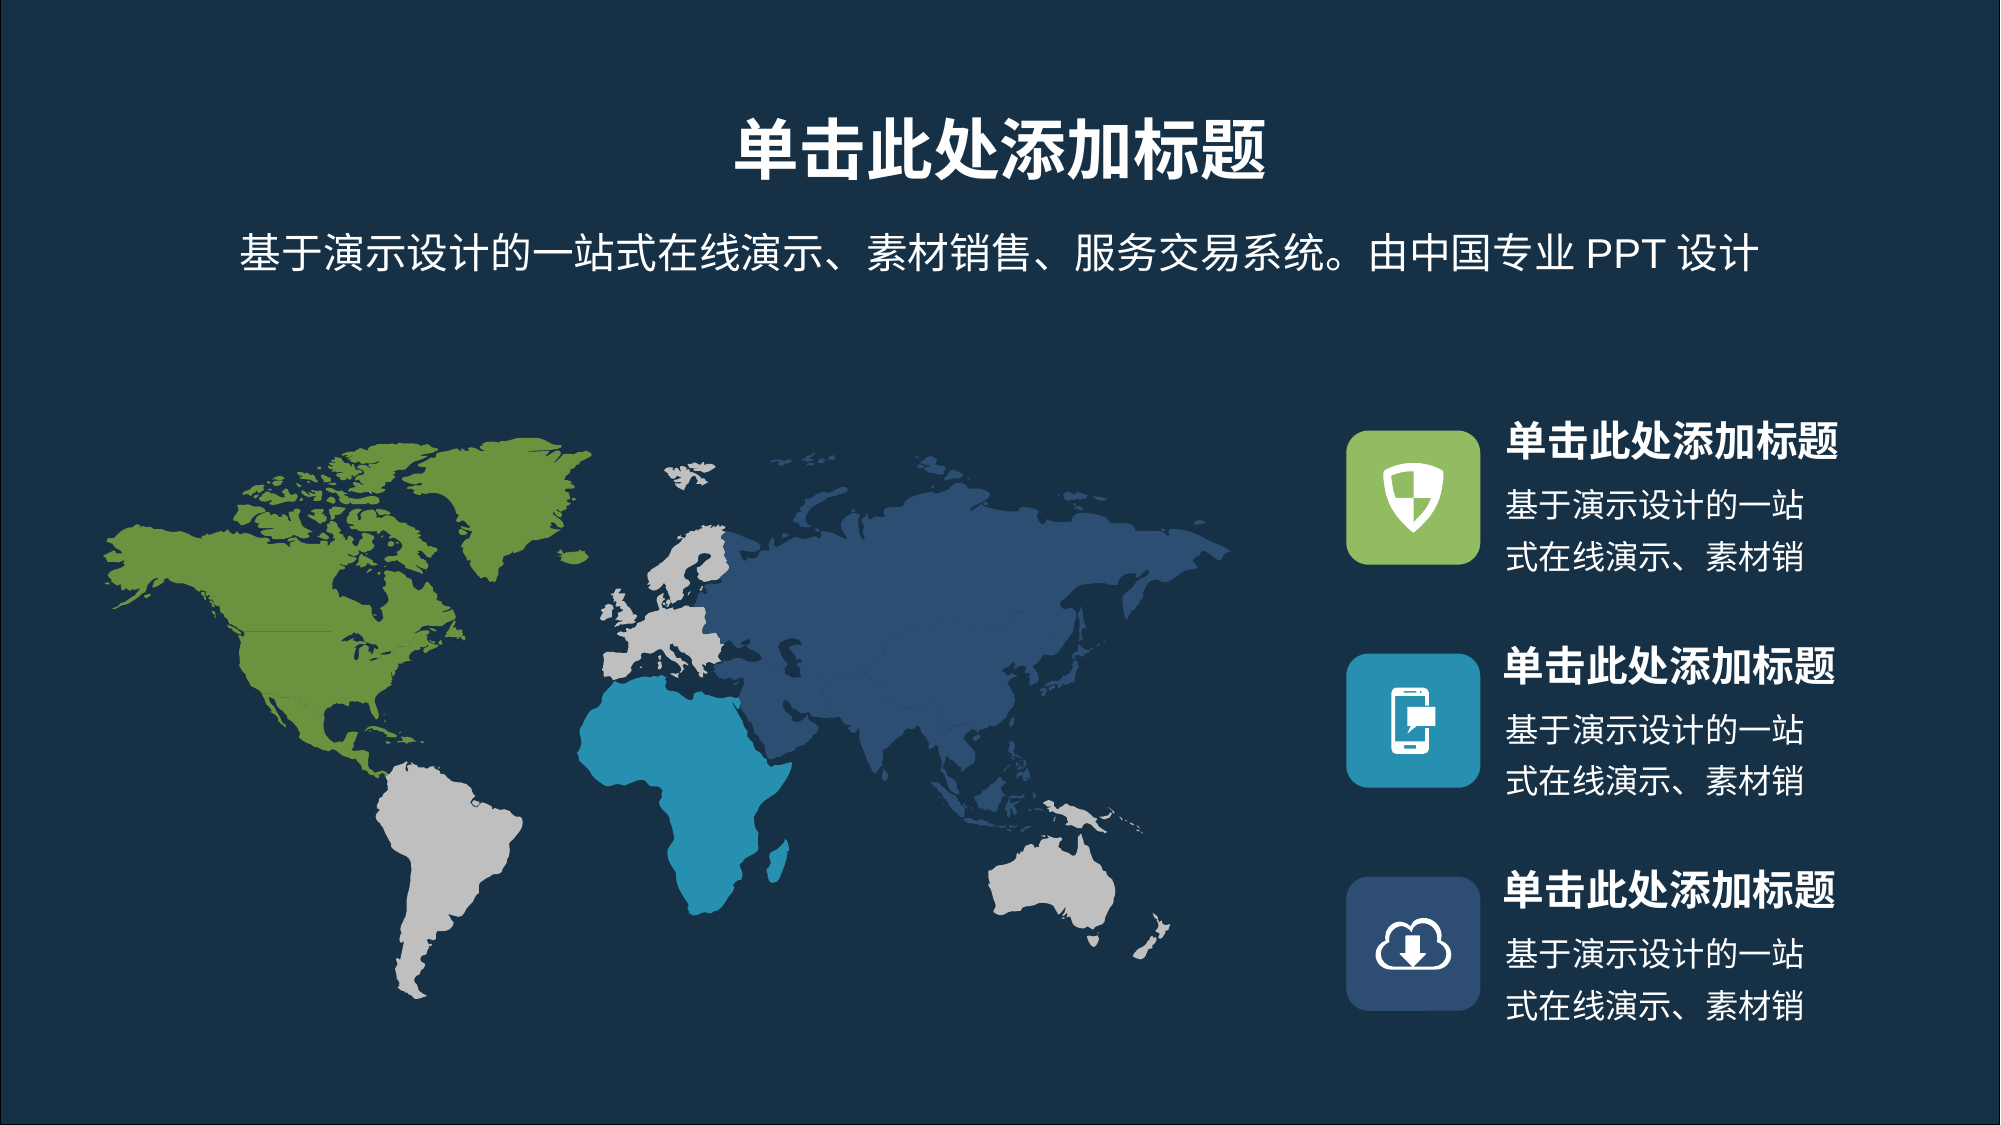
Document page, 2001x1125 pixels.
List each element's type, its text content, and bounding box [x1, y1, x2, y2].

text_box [103, 437, 1231, 999]
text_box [1346, 407, 1857, 1035]
text_box 基于演示设计的一站式在线演示、素材销售、服务交易系统。由中国专业PPT设计 [147, 204, 1853, 285]
text_box [0, 0, 2000, 1125]
text_box 单击此处添加标题 [718, 100, 1282, 196]
